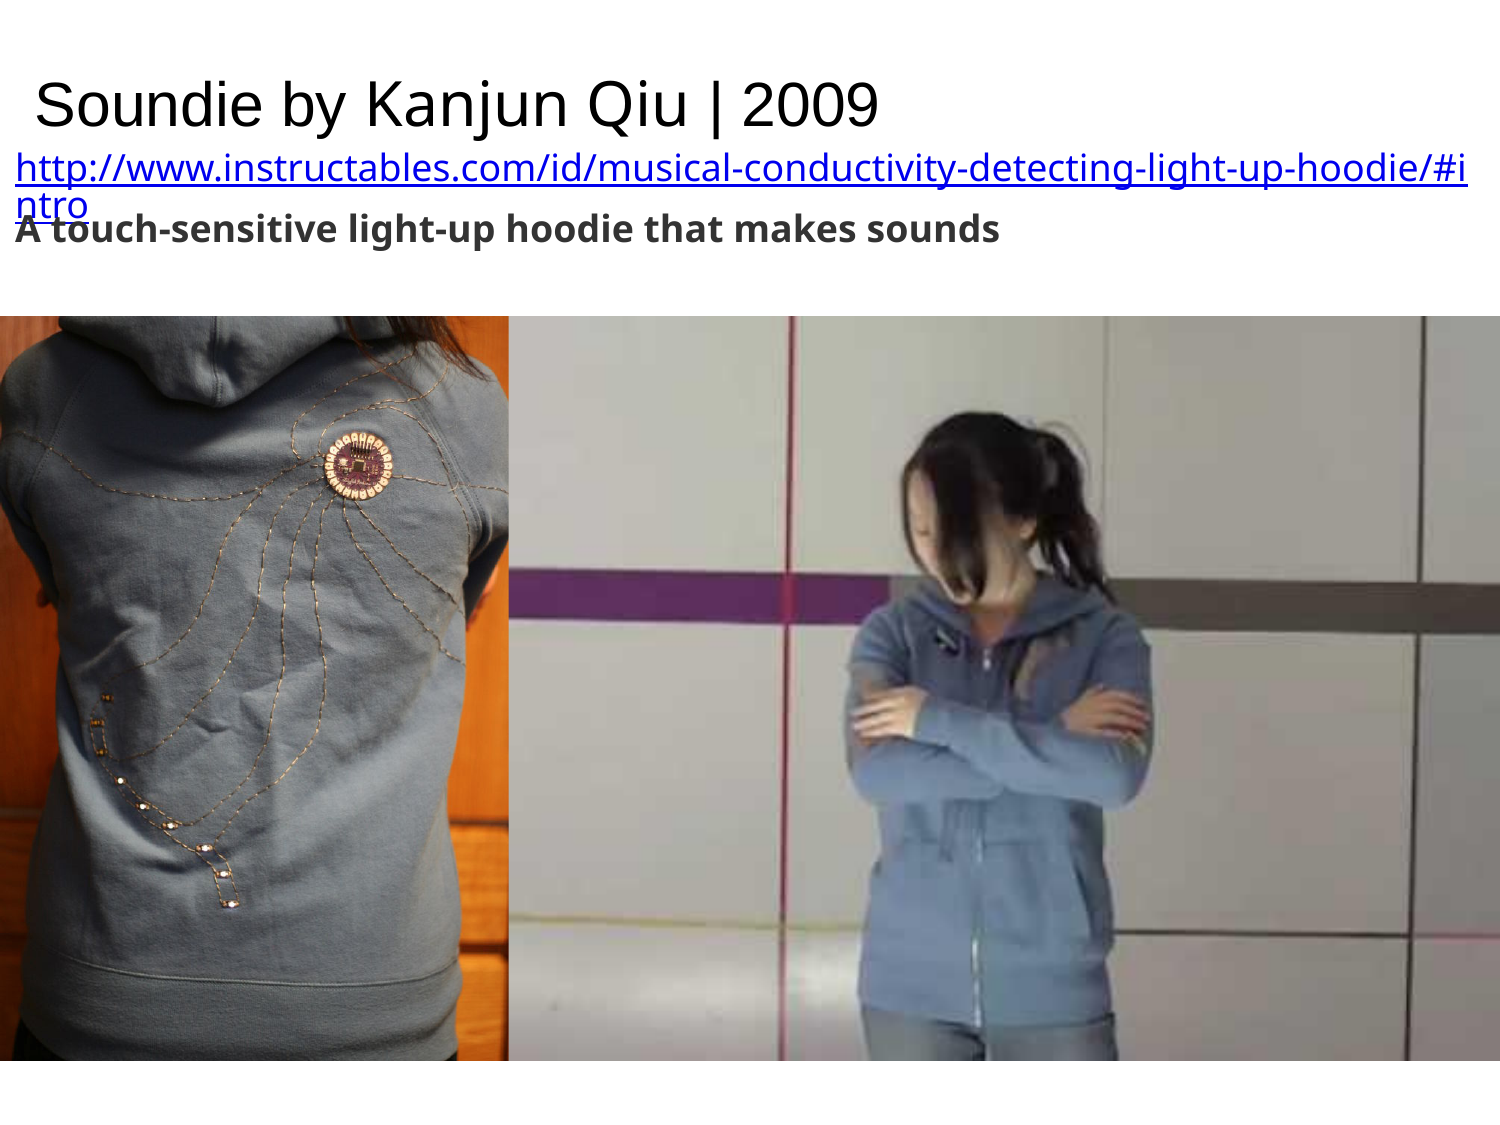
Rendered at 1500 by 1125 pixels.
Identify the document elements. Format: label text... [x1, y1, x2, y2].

picture [0, 316, 509, 1061]
text_box [509, 316, 1500, 1061]
text_box http://www.instructables.com/id/musical-conductivity-detecting-light-up-hoodie/#intro [0, 135, 1500, 203]
text_box Soundie by Kanjun Qiu | 2009 [19, 49, 1198, 138]
text_box A touch-sensitive light-up hoodie that makes sounds [0, 183, 1261, 272]
